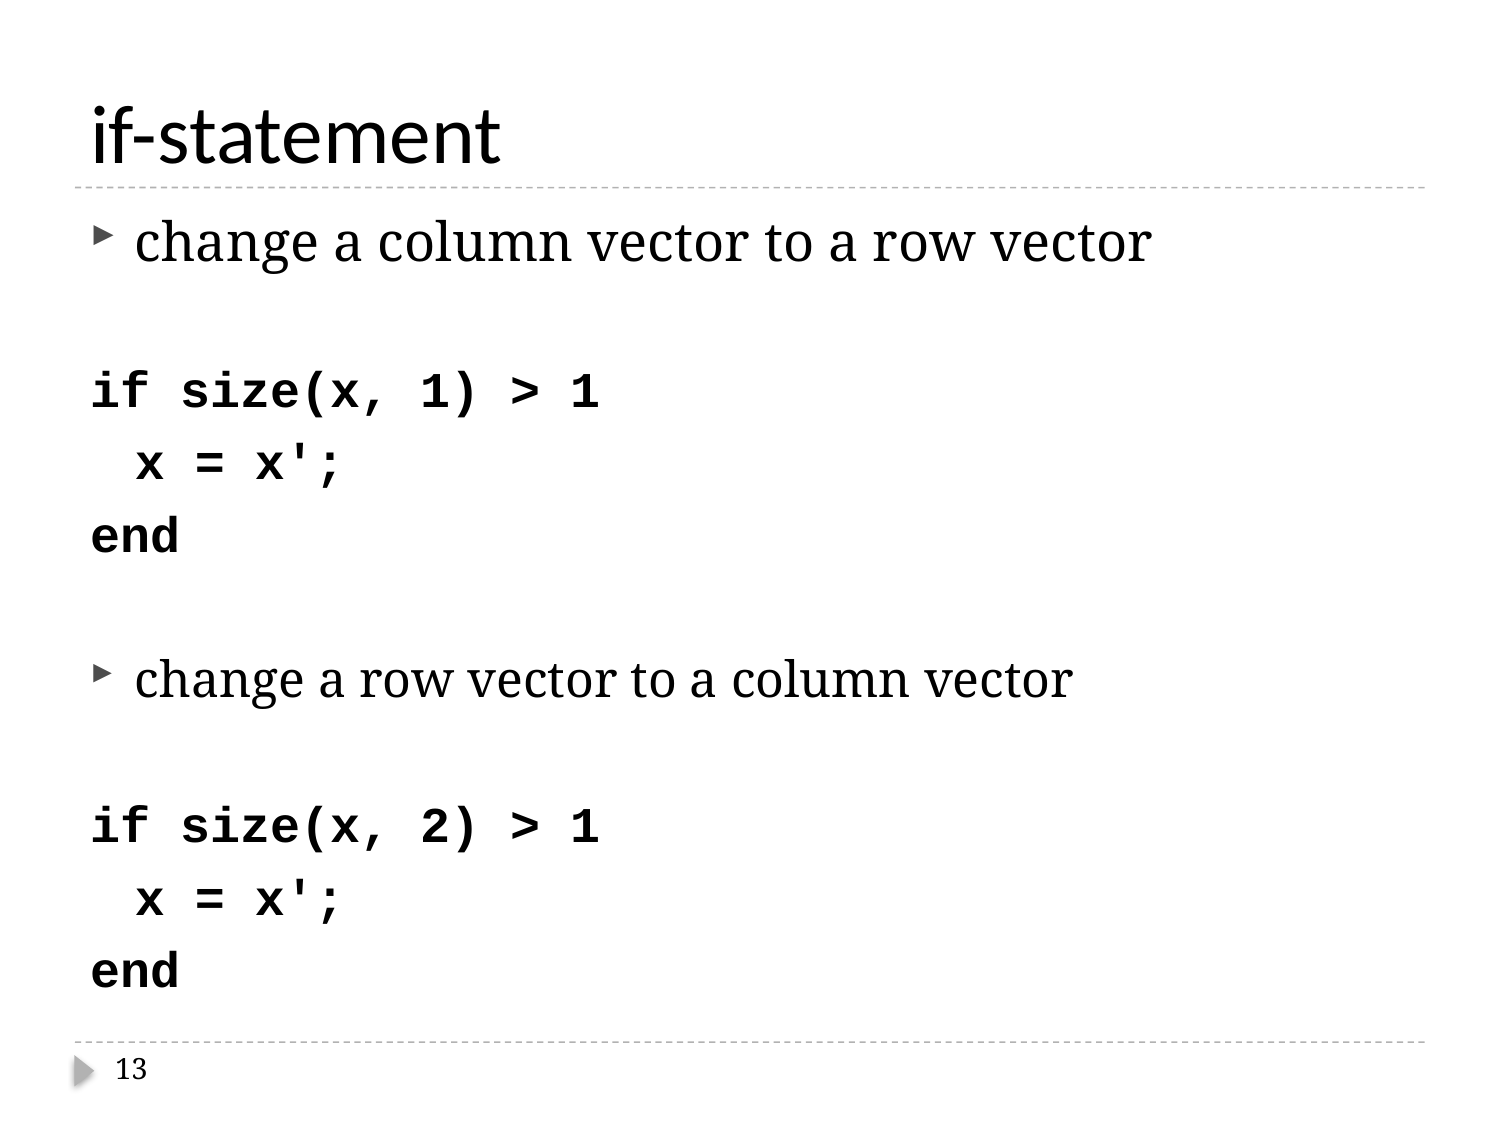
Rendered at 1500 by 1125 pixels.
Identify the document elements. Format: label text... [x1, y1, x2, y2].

slide_number 13 [100, 1042, 426, 1103]
title if-statement [74, 24, 1426, 188]
list change a column vector to a row vector if size(x, 1) > 1 x = x'; end change a row vector to a column vector if size(x, 2) > 1 x = x'; end [74, 199, 1426, 1011]
